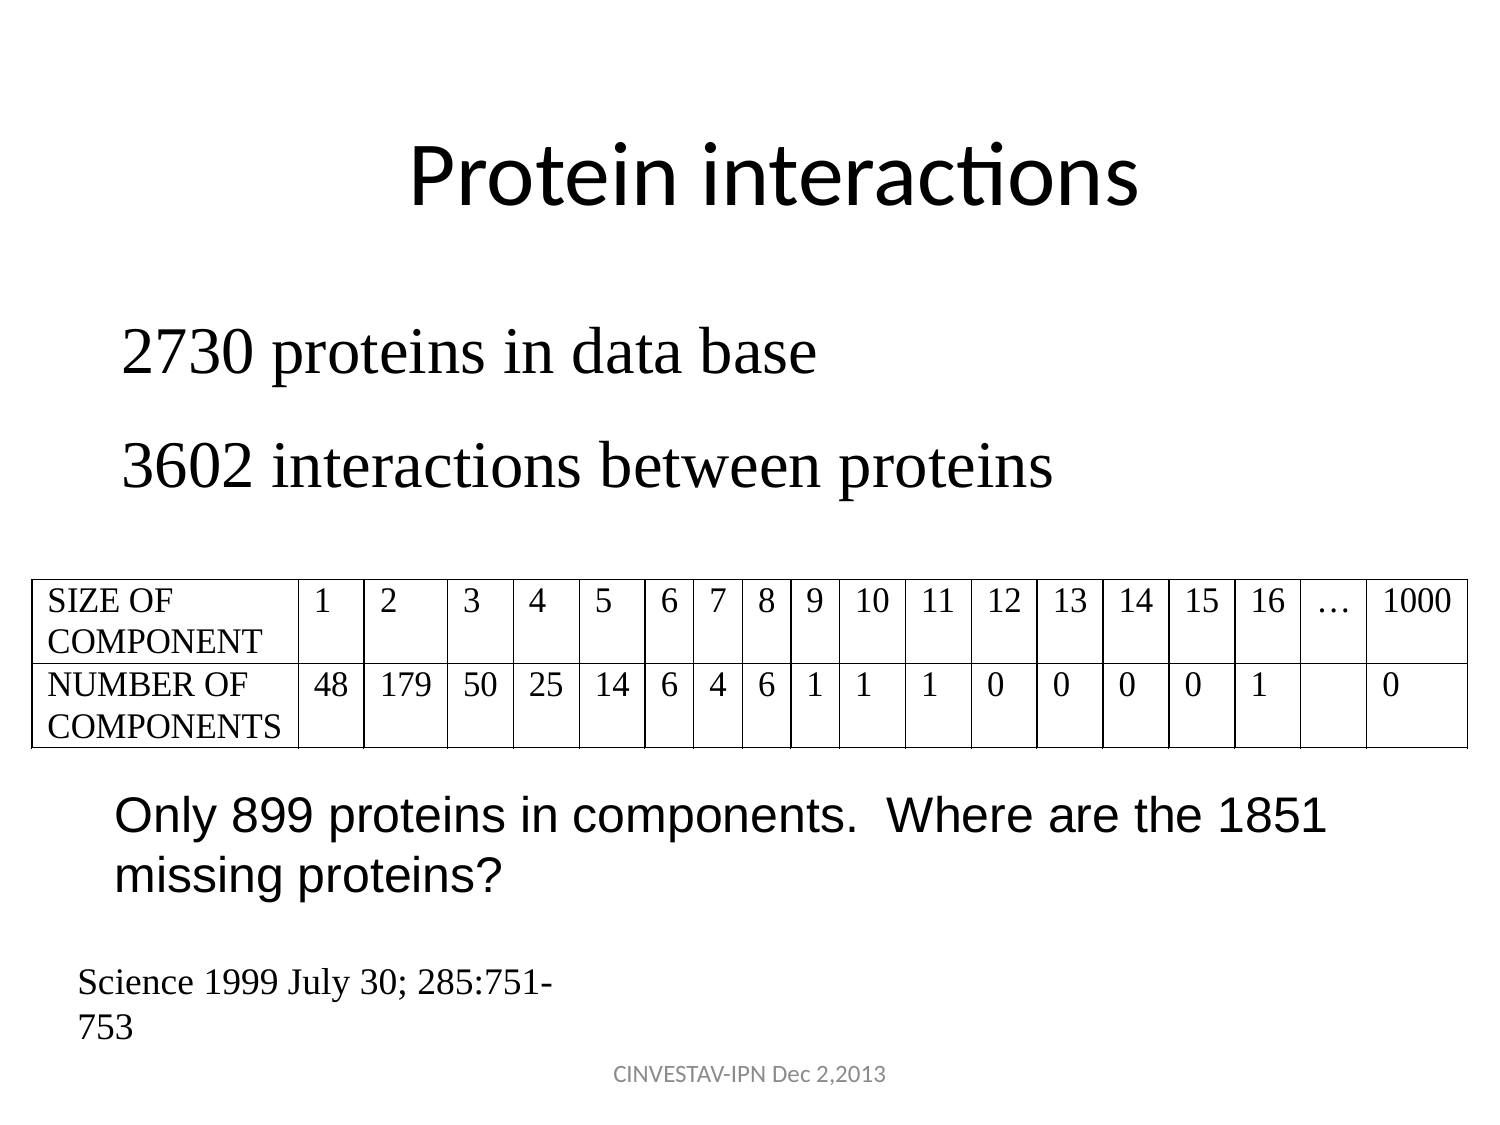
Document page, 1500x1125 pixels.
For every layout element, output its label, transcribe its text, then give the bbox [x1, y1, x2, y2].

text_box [30, 537, 1469, 790]
text_box Only 899 proteins in components. Where are the 1851 missing proteins? [99, 799, 1413, 910]
text_box 2730 proteins in data base 3602 interactions between proteins [106, 299, 1394, 535]
text_box Science 1999 July 30; 285:751-753 [62, 949, 624, 1055]
footer CINVESTAV-IPN Dec 2,2013 [512, 1042, 988, 1103]
text_box Protein interactions [137, 87, 1413, 250]
